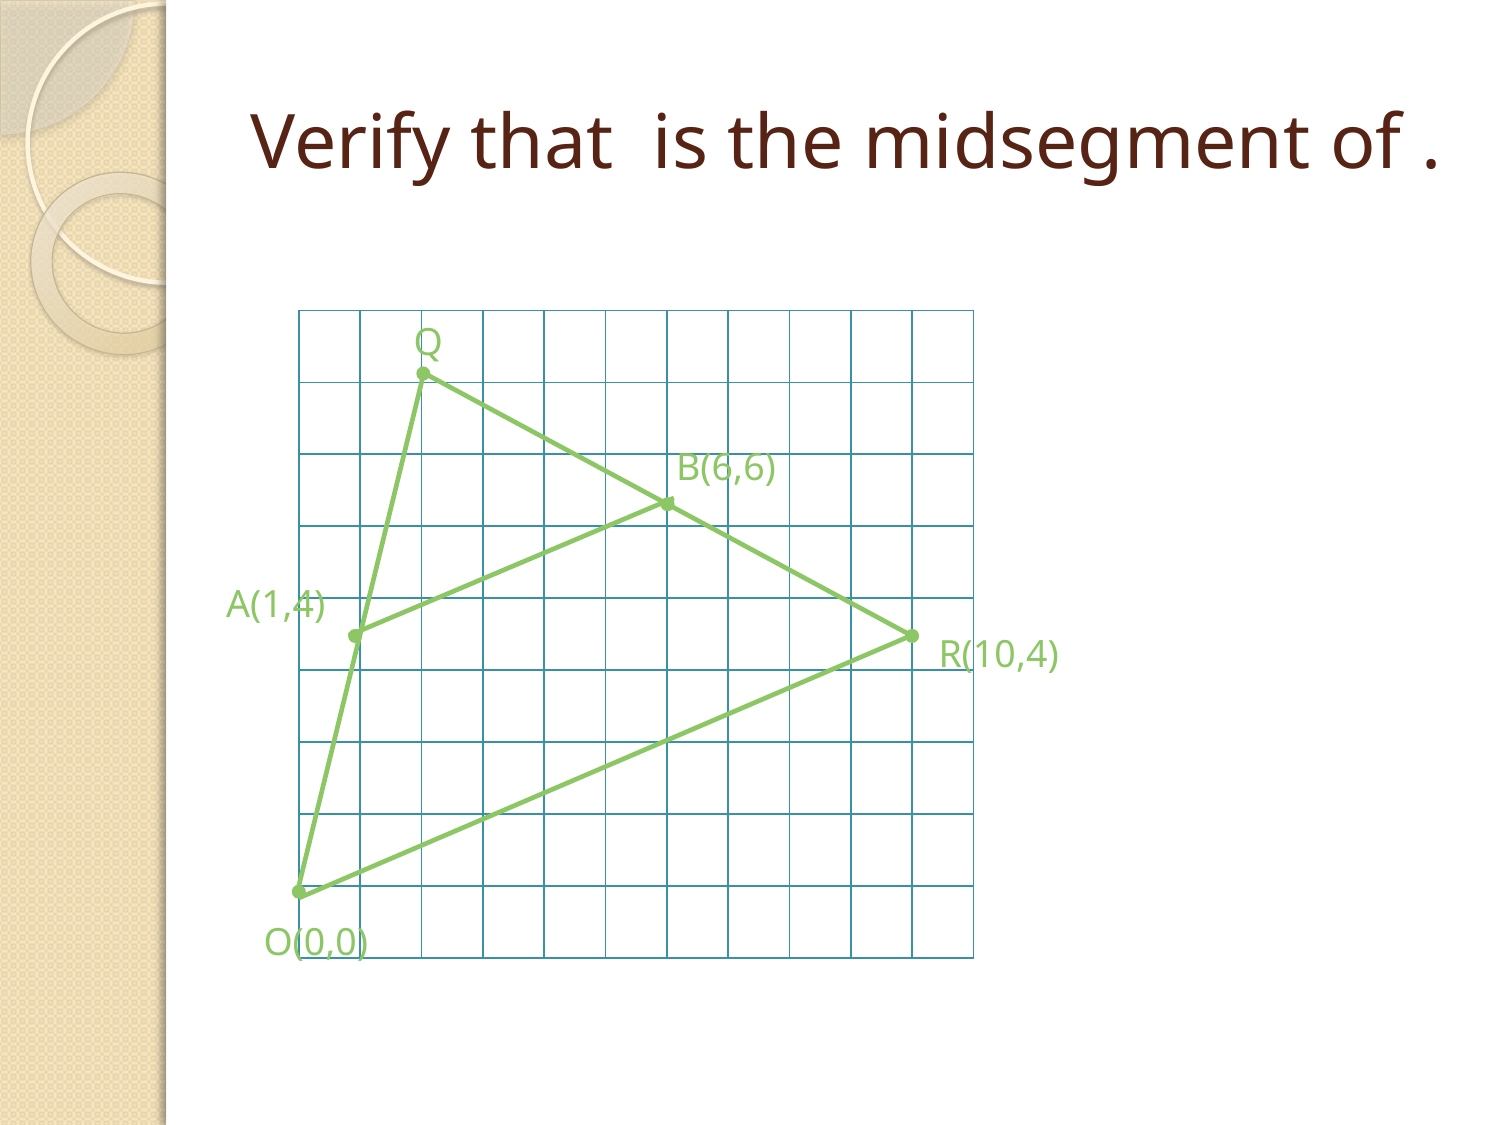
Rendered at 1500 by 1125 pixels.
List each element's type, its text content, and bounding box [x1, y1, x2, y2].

table_cell [361, 887, 421, 910]
table_cell [790, 599, 850, 669]
table_header [422, 371, 482, 382]
table_header [729, 311, 789, 382]
table_cell [913, 599, 973, 669]
table_cell [361, 671, 421, 741]
table_cell [300, 671, 359, 741]
table_cell [545, 599, 605, 669]
table_cell [668, 887, 727, 957]
table_cell [484, 383, 543, 453]
table_cell [484, 527, 543, 597]
table_cell [790, 671, 850, 741]
table_cell [913, 815, 973, 885]
table_cell [729, 815, 789, 885]
table_cell [852, 887, 911, 957]
table_header [913, 311, 973, 382]
table_cell [913, 527, 973, 597]
table_cell [484, 455, 543, 525]
table_cell [913, 383, 973, 453]
table_cell [668, 383, 727, 435]
table_cell [668, 671, 727, 741]
table_header [668, 311, 727, 382]
text_box A(1,4) [211, 572, 399, 633]
table_cell [361, 743, 421, 813]
table_cell [484, 671, 543, 741]
text_box O(0,0) [248, 910, 437, 971]
table_cell [361, 815, 421, 885]
table_cell [668, 743, 727, 813]
text_box B(6,6) [661, 435, 849, 496]
table_header [790, 311, 850, 382]
table_cell [852, 599, 911, 669]
table_cell [606, 743, 666, 813]
table_cell [300, 743, 359, 813]
table_cell [729, 383, 789, 435]
table_header [484, 371, 543, 382]
table_header [606, 311, 666, 382]
table_cell [545, 383, 605, 453]
table_cell [484, 887, 543, 957]
table_cell [300, 633, 359, 669]
table_cell [668, 496, 727, 525]
table_cell [729, 527, 789, 597]
table_cell [545, 455, 605, 525]
table_cell [606, 455, 666, 525]
table_cell [300, 887, 359, 910]
table_cell [361, 383, 421, 453]
table_cell [913, 743, 973, 813]
table_cell [300, 527, 359, 572]
table_cell [422, 743, 482, 813]
table_cell [729, 496, 789, 525]
table_cell [545, 887, 605, 957]
table_cell [852, 815, 911, 885]
table_cell [668, 527, 727, 597]
table_cell [300, 383, 359, 453]
table_header [545, 311, 605, 382]
text_box [348, 633, 362, 643]
table_cell [422, 527, 482, 597]
table_header [300, 311, 359, 382]
table_cell [729, 599, 789, 669]
text_box [417, 371, 430, 380]
table_cell [484, 599, 543, 669]
table_header [852, 311, 911, 382]
table_cell [545, 671, 605, 741]
table_cell [422, 671, 482, 741]
table_cell [913, 455, 973, 525]
table_cell [300, 815, 359, 885]
table_cell [729, 743, 789, 813]
table_cell [484, 815, 543, 885]
table_cell [668, 599, 727, 669]
table_header [361, 311, 421, 382]
table_cell [422, 599, 482, 669]
table_cell [422, 887, 482, 957]
table_cell [361, 527, 421, 597]
table_cell [361, 599, 421, 669]
table_cell [790, 527, 850, 597]
table_cell [606, 887, 666, 957]
table_cell [790, 383, 850, 453]
table_cell [422, 455, 482, 525]
table_cell [913, 671, 973, 741]
table_cell [606, 815, 666, 885]
table_cell [852, 455, 911, 525]
table_cell [729, 887, 789, 957]
table_cell [606, 527, 666, 597]
table_cell [729, 671, 789, 741]
table_cell [790, 743, 850, 813]
table_cell [545, 743, 605, 813]
text_box R(10,4) [923, 622, 1112, 683]
table_cell [606, 599, 666, 669]
table_cell [852, 671, 911, 741]
table_cell [790, 815, 850, 885]
table_cell [484, 743, 543, 813]
table_cell [606, 671, 666, 741]
table_cell [545, 815, 605, 885]
table_cell [790, 455, 850, 525]
table_cell [361, 455, 421, 525]
table_cell [852, 383, 911, 453]
table_cell [545, 527, 605, 597]
table_cell [852, 743, 911, 813]
table_cell [913, 887, 973, 957]
table_cell [668, 815, 727, 885]
table_cell [790, 887, 850, 957]
text_box [905, 629, 919, 643]
table_cell [422, 383, 482, 453]
text_box [292, 885, 306, 898]
table_cell [606, 383, 666, 453]
table_cell [852, 527, 911, 597]
text_box Q [398, 310, 587, 371]
table_cell [300, 455, 359, 525]
table_cell [422, 815, 482, 885]
text_box [661, 497, 674, 511]
